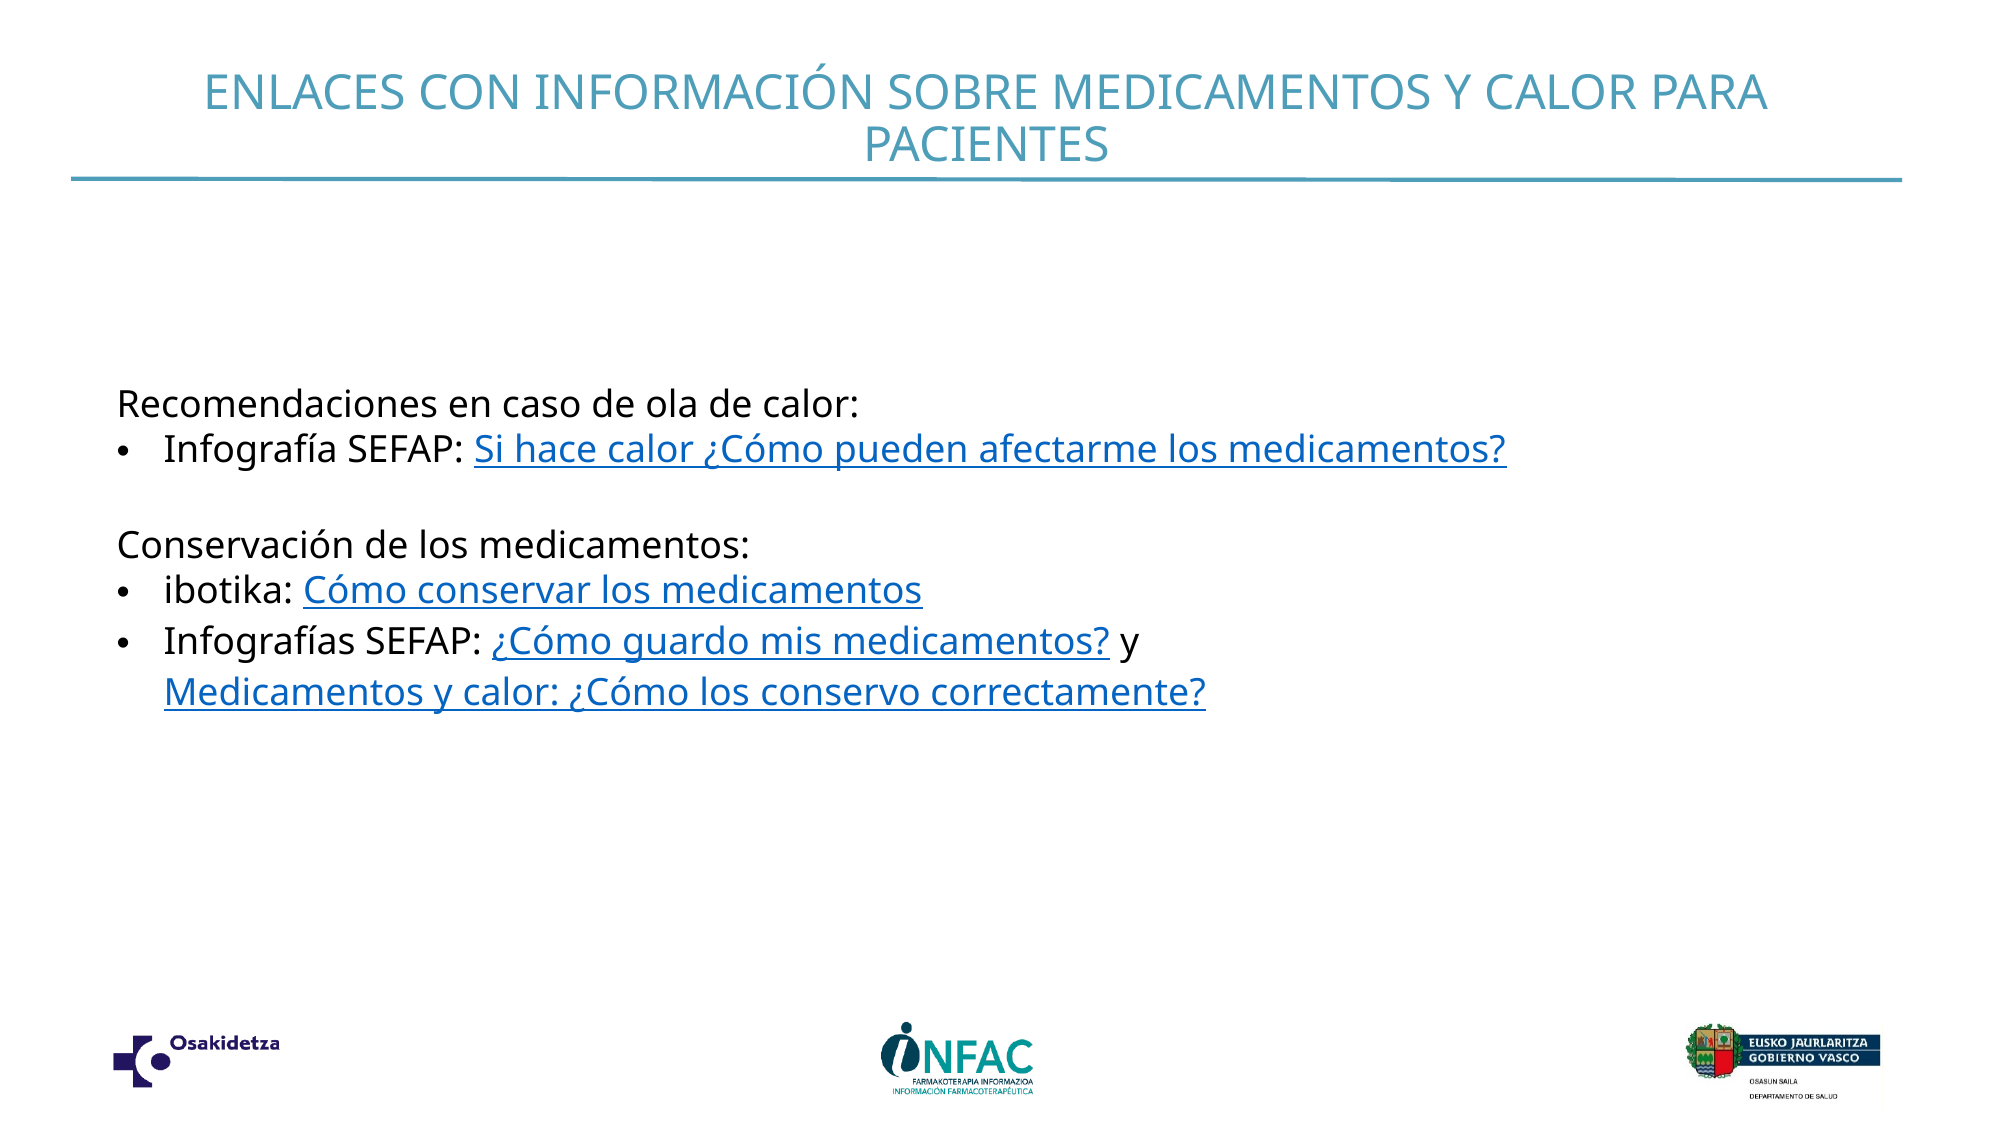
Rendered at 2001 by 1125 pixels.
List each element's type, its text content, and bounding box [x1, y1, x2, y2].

title ENLACES CON INFORMACIÓN SOBRE MEDICAMENTOS Y CALOR PARA PACIENTES [71, 59, 1903, 177]
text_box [101, 1014, 1883, 1110]
text_box ENLACES CON INFORMACIÓN SOBRE MEDICAMENTOS Y CALOR PARA PACIENTES Recomendaciones en caso de ola de calor: Infografía SEFAP: Si hace calor ¿Cómo pueden afectarme los medicamentos? Conservación de los medicamentos: ibotika: Cómo conservar los medicamentos Infografías SEFAP: ¿Cómo guardo mis medicamentos? y Medicamentos y calor: ¿Cómo los conservo correctamente? [101, 327, 1652, 727]
